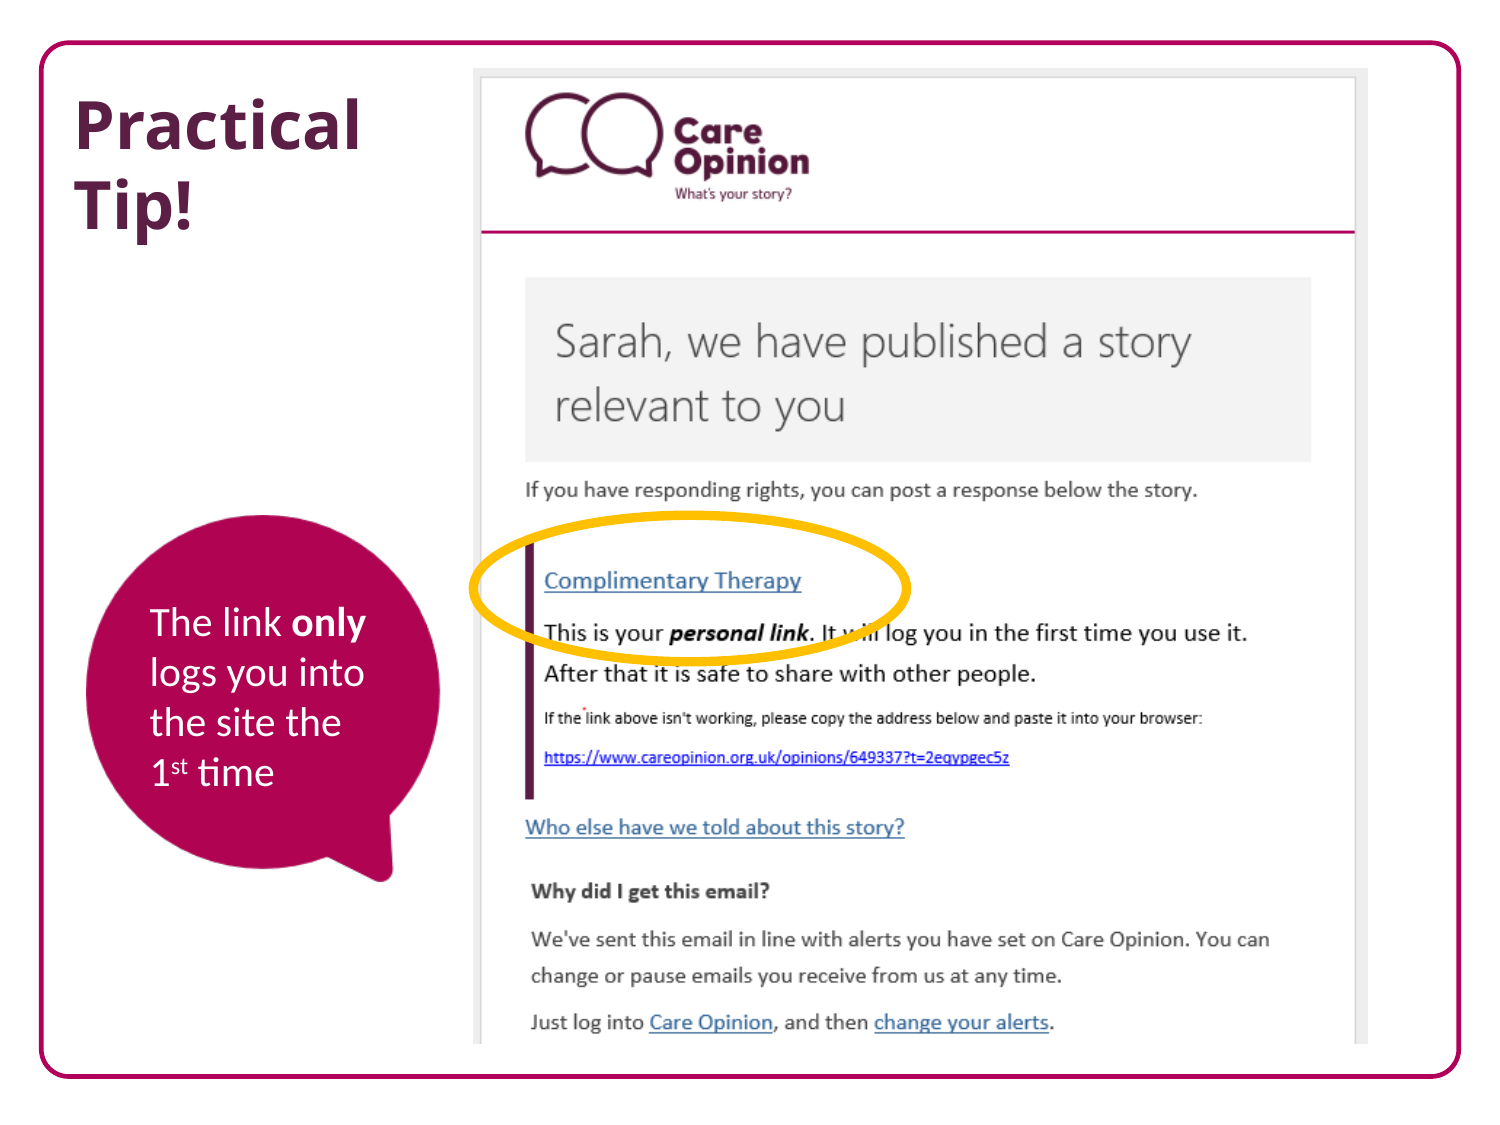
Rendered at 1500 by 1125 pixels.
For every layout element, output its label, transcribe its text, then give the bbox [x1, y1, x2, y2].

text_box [86, 515, 460, 917]
picture [473, 68, 1368, 1045]
text_box Practical Tip! [58, 75, 461, 571]
